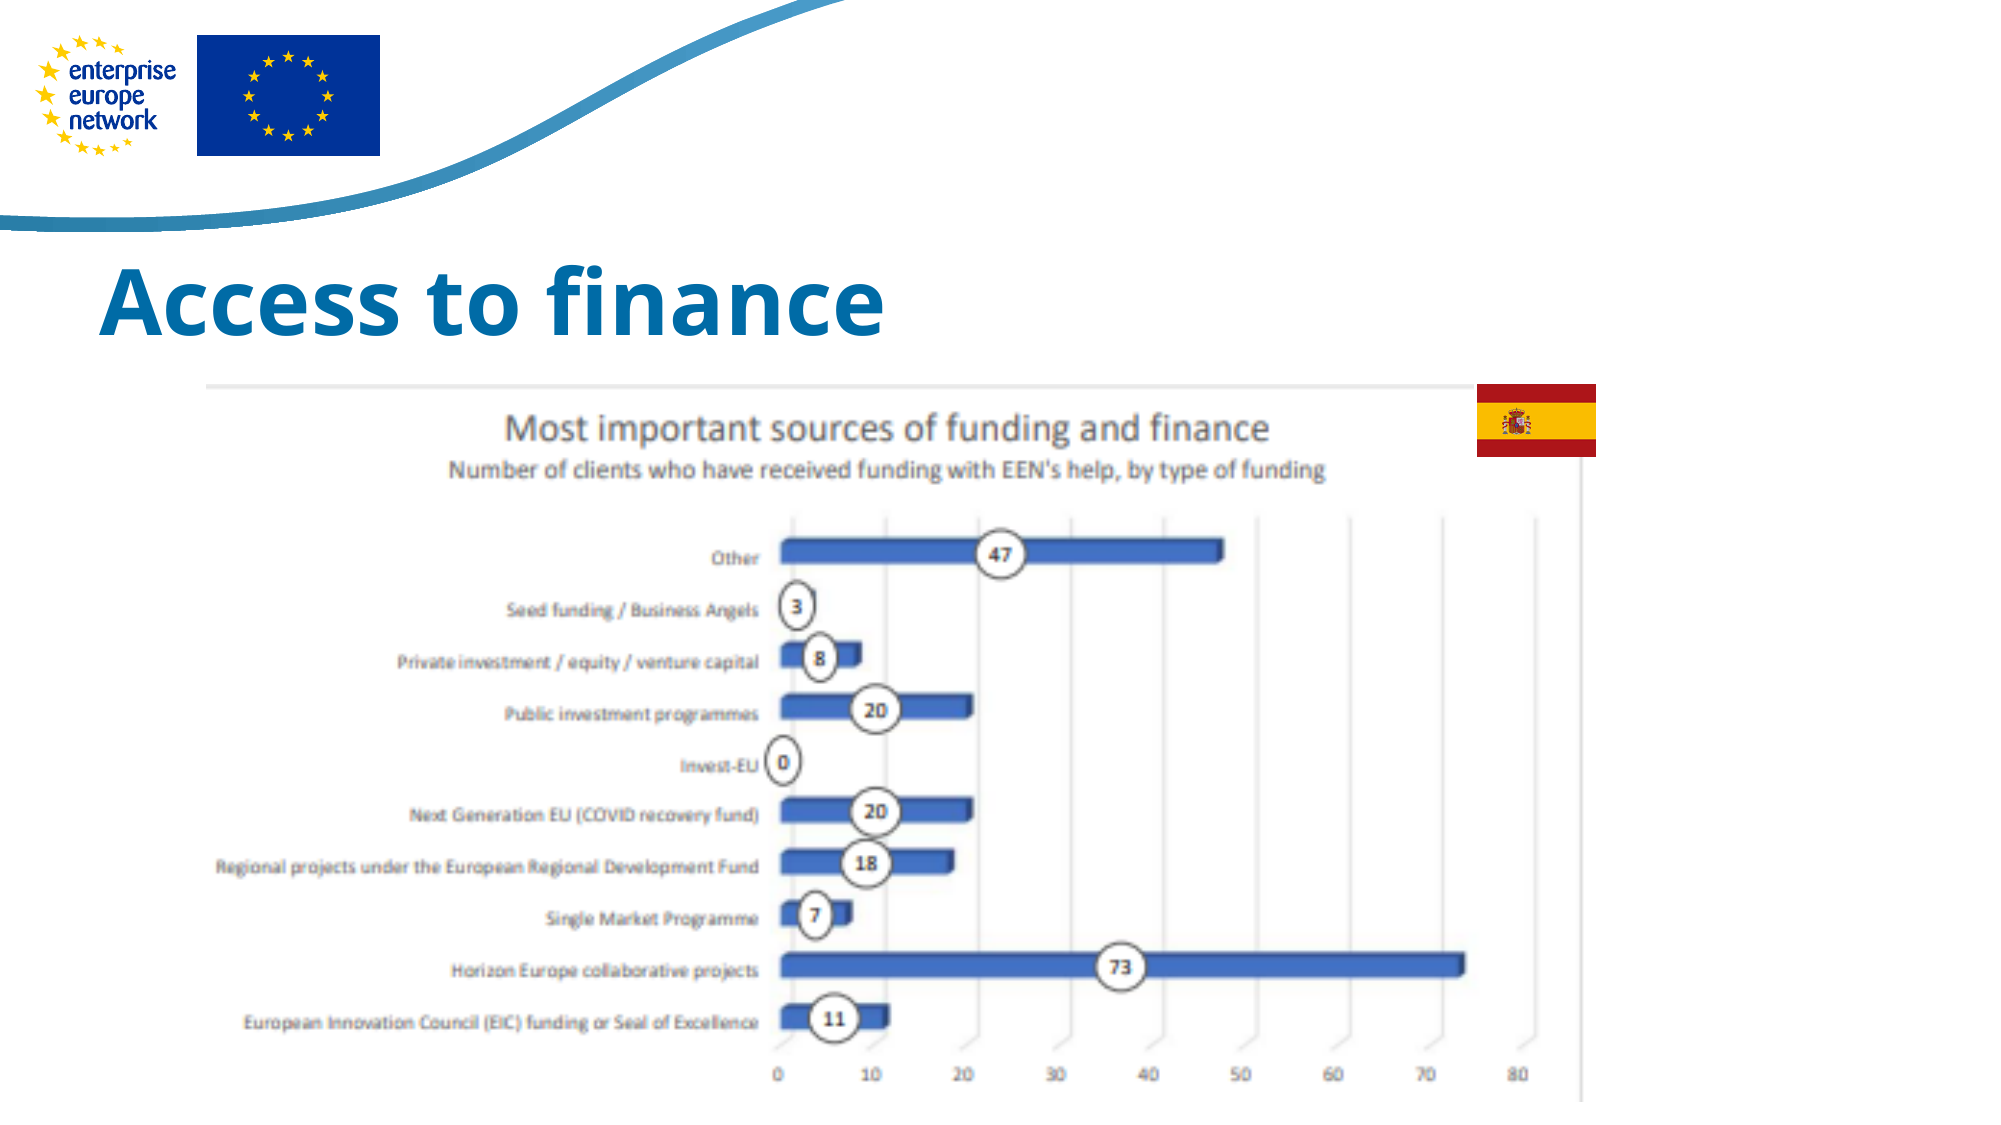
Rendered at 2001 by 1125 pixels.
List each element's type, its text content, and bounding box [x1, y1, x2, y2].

title Access to finance [99, 226, 1901, 385]
picture [206, 384, 1598, 1102]
